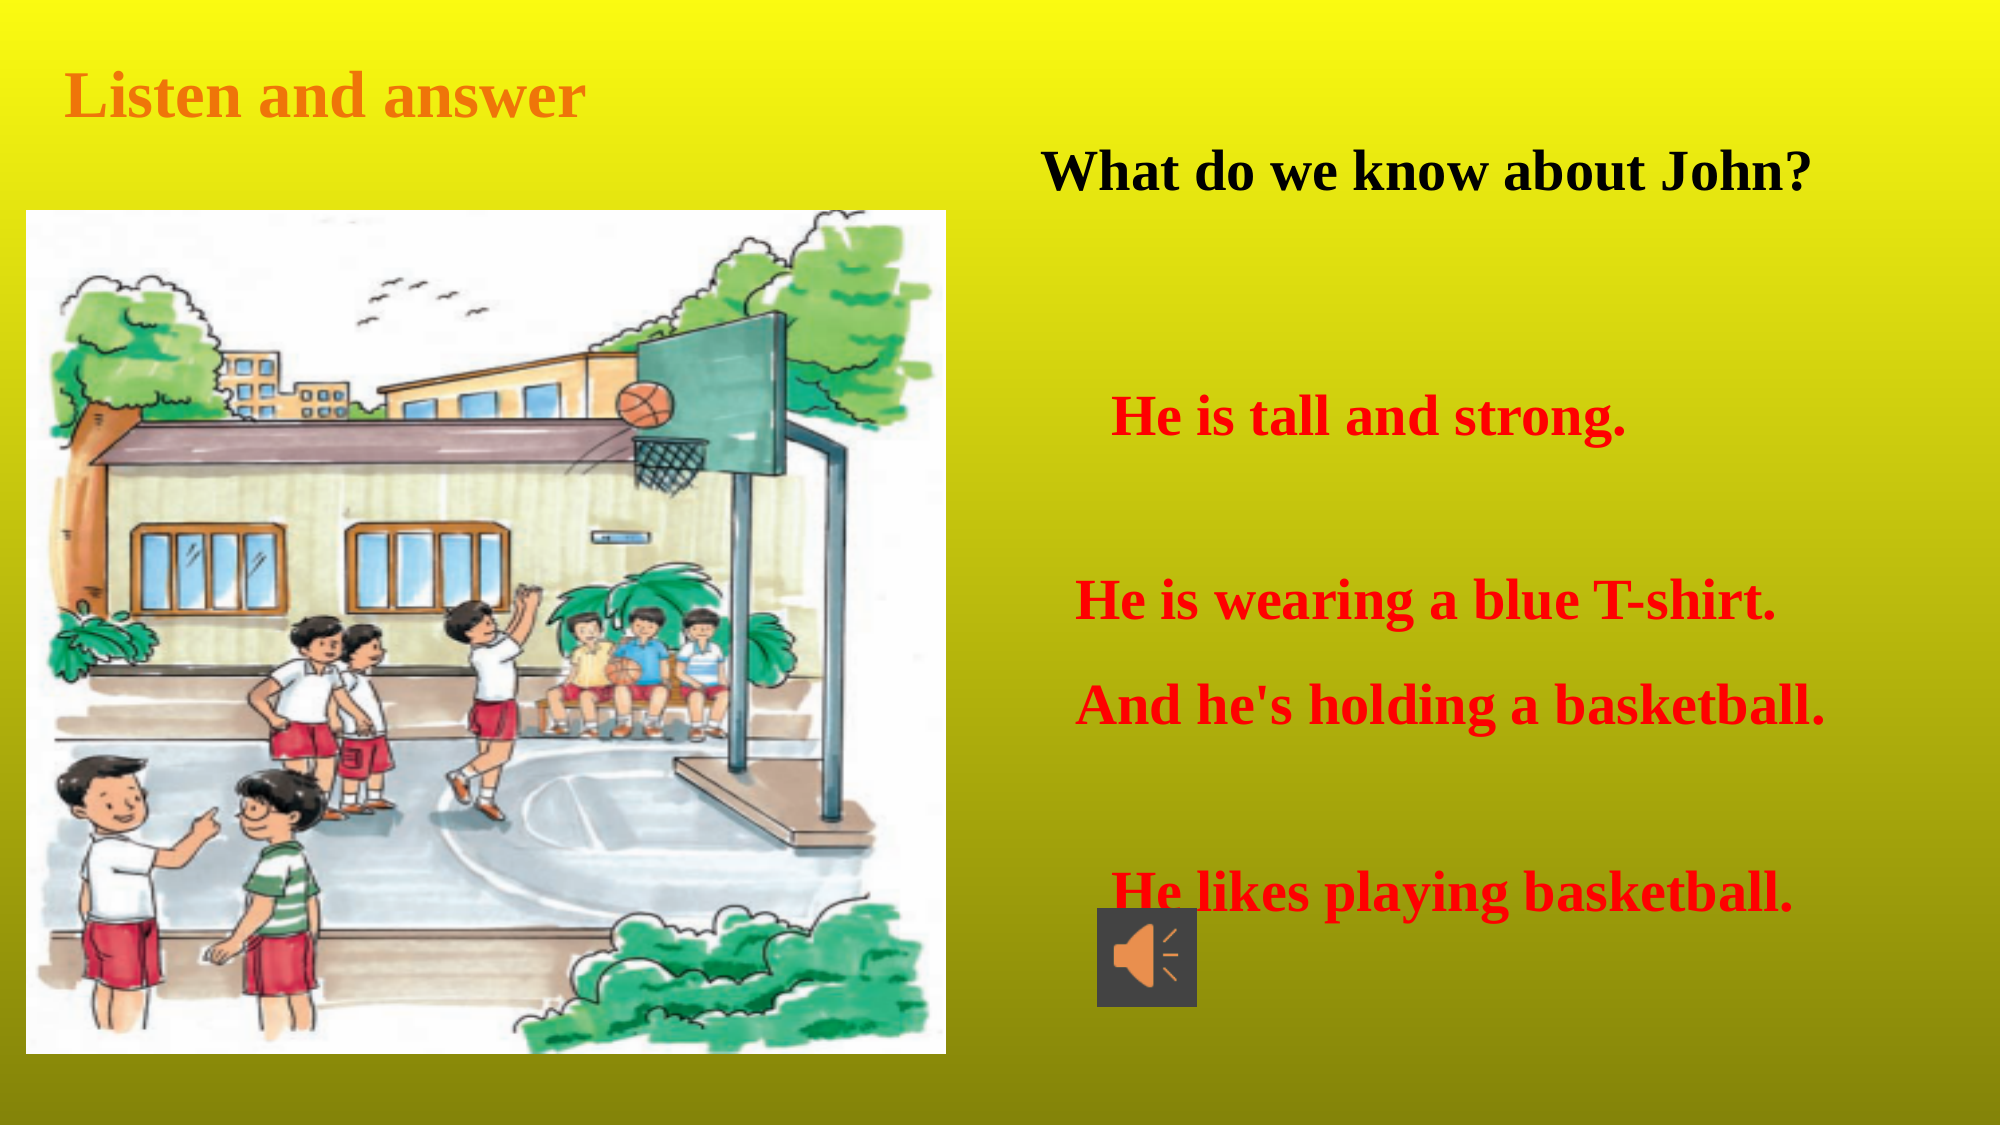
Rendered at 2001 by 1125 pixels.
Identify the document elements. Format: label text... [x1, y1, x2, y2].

text_box Listen and answer [49, 43, 654, 139]
text_box He likes playing basketball. [1096, 810, 1916, 931]
picture [26, 210, 946, 1054]
text_box He is wearing a blue T-shirt. And he's holding a basketball. [1060, 518, 1880, 744]
picture [1096, 906, 1198, 1009]
text_box What do we know about John? [1025, 89, 1880, 210]
text_box He is tall and strong. [1096, 335, 1730, 455]
